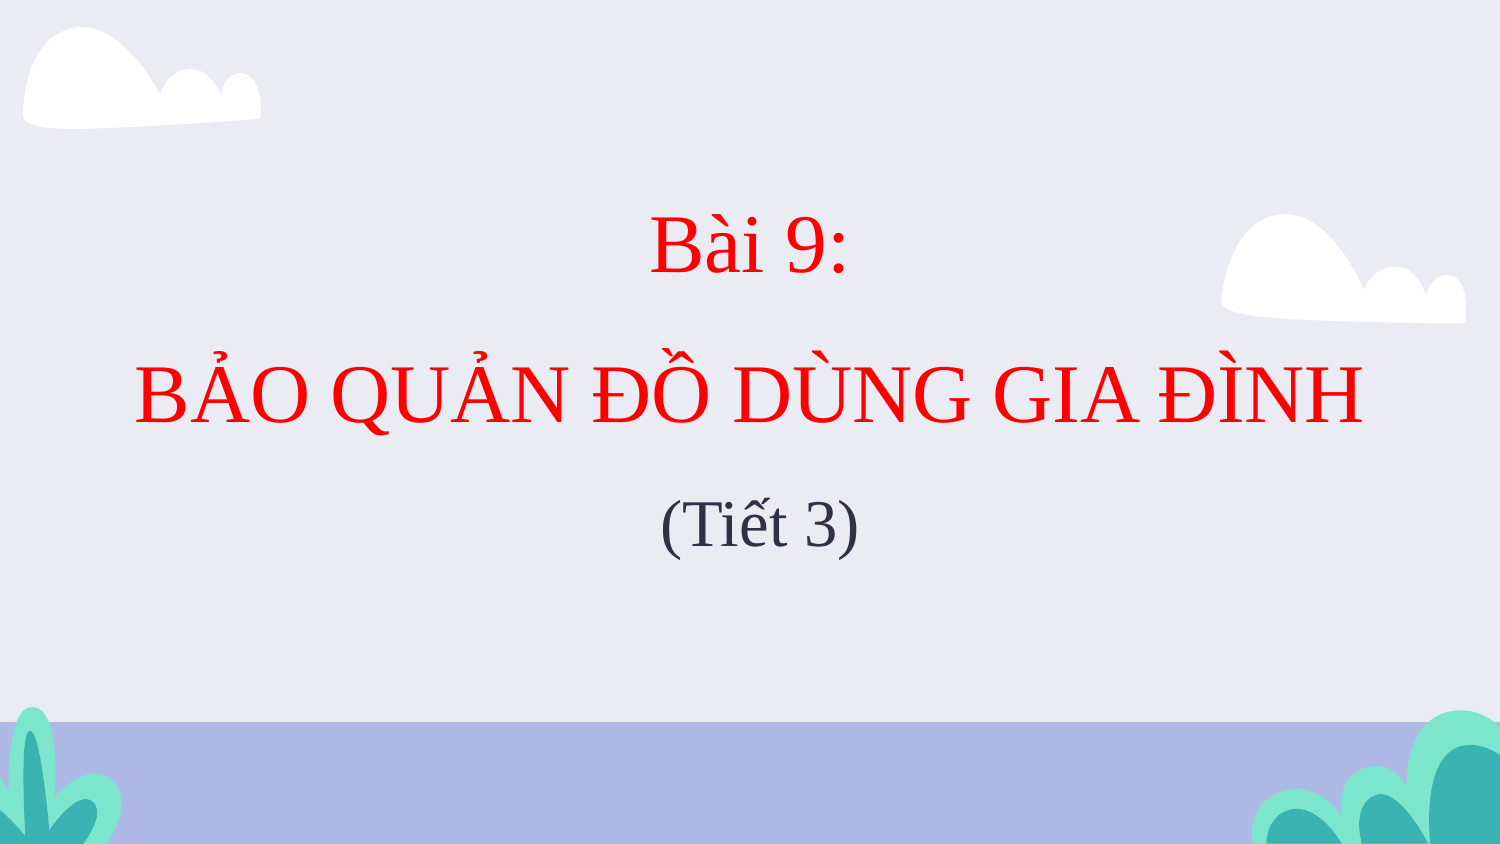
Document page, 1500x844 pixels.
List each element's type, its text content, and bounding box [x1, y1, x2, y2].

text_box (Tiết 3) [0, 452, 1500, 587]
text_box Bài 9: BẢO QUẢN ĐỒ DÙNG GIA ĐÌNH [0, 59, 1500, 452]
